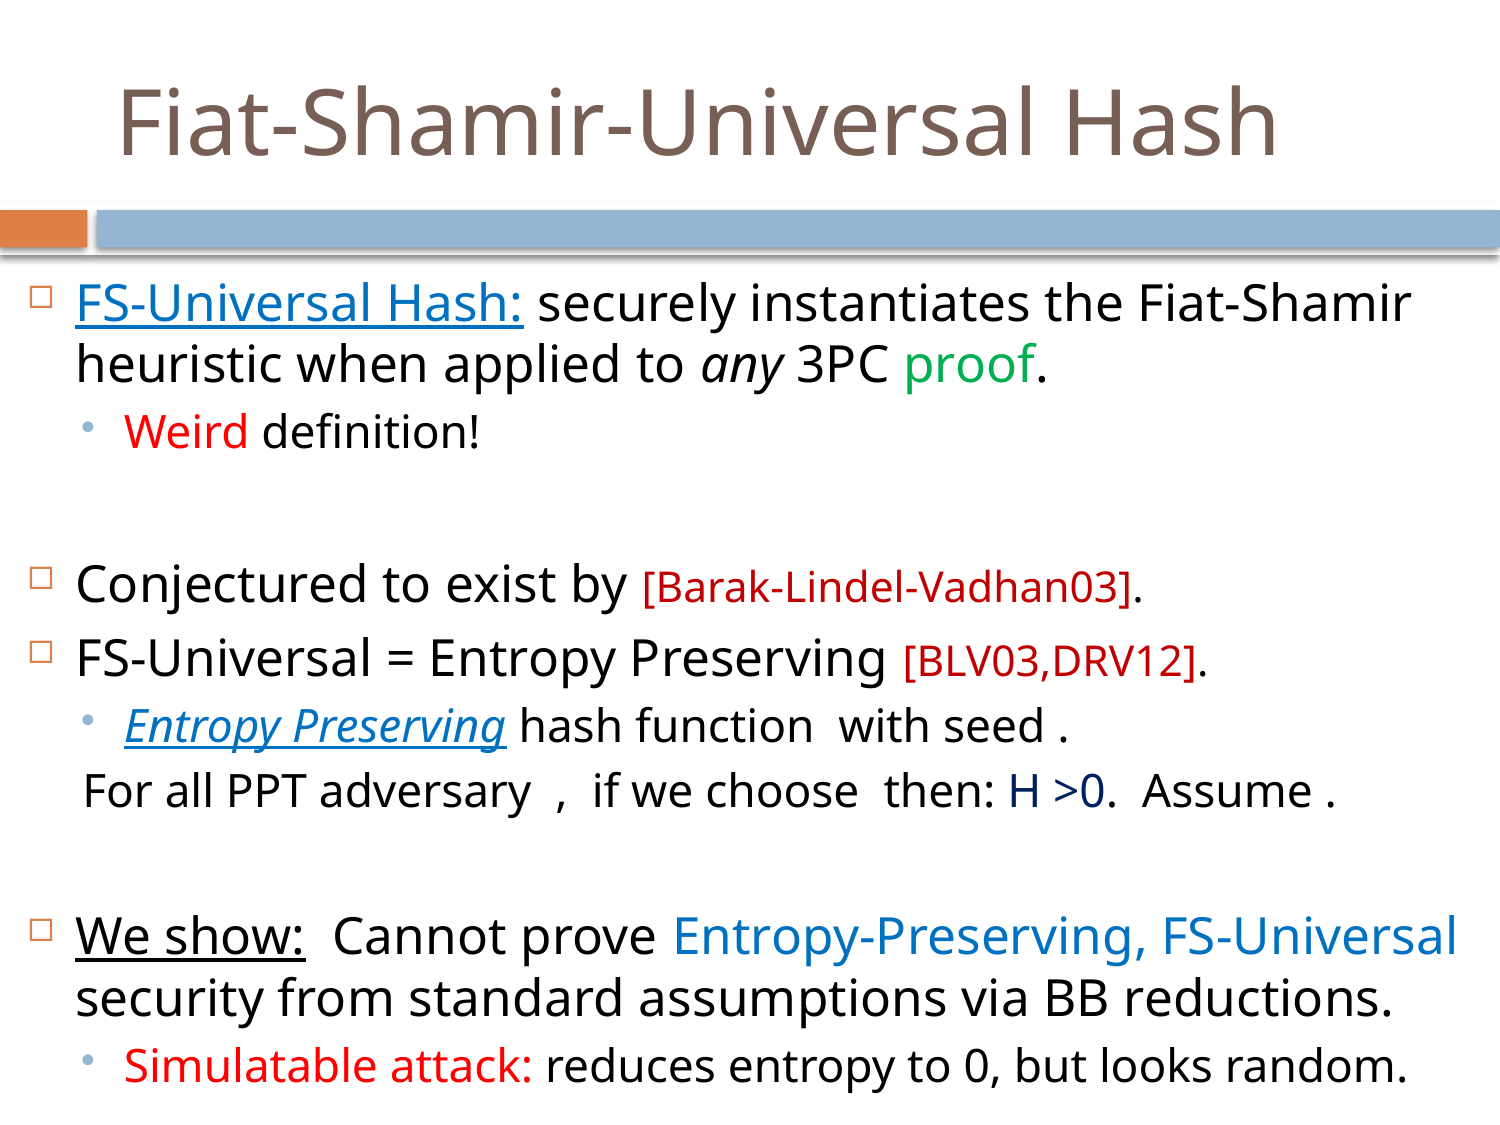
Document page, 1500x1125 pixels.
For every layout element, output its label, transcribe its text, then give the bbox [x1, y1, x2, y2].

title Fiat-Shamir-Universal Hash [100, 37, 1438, 200]
